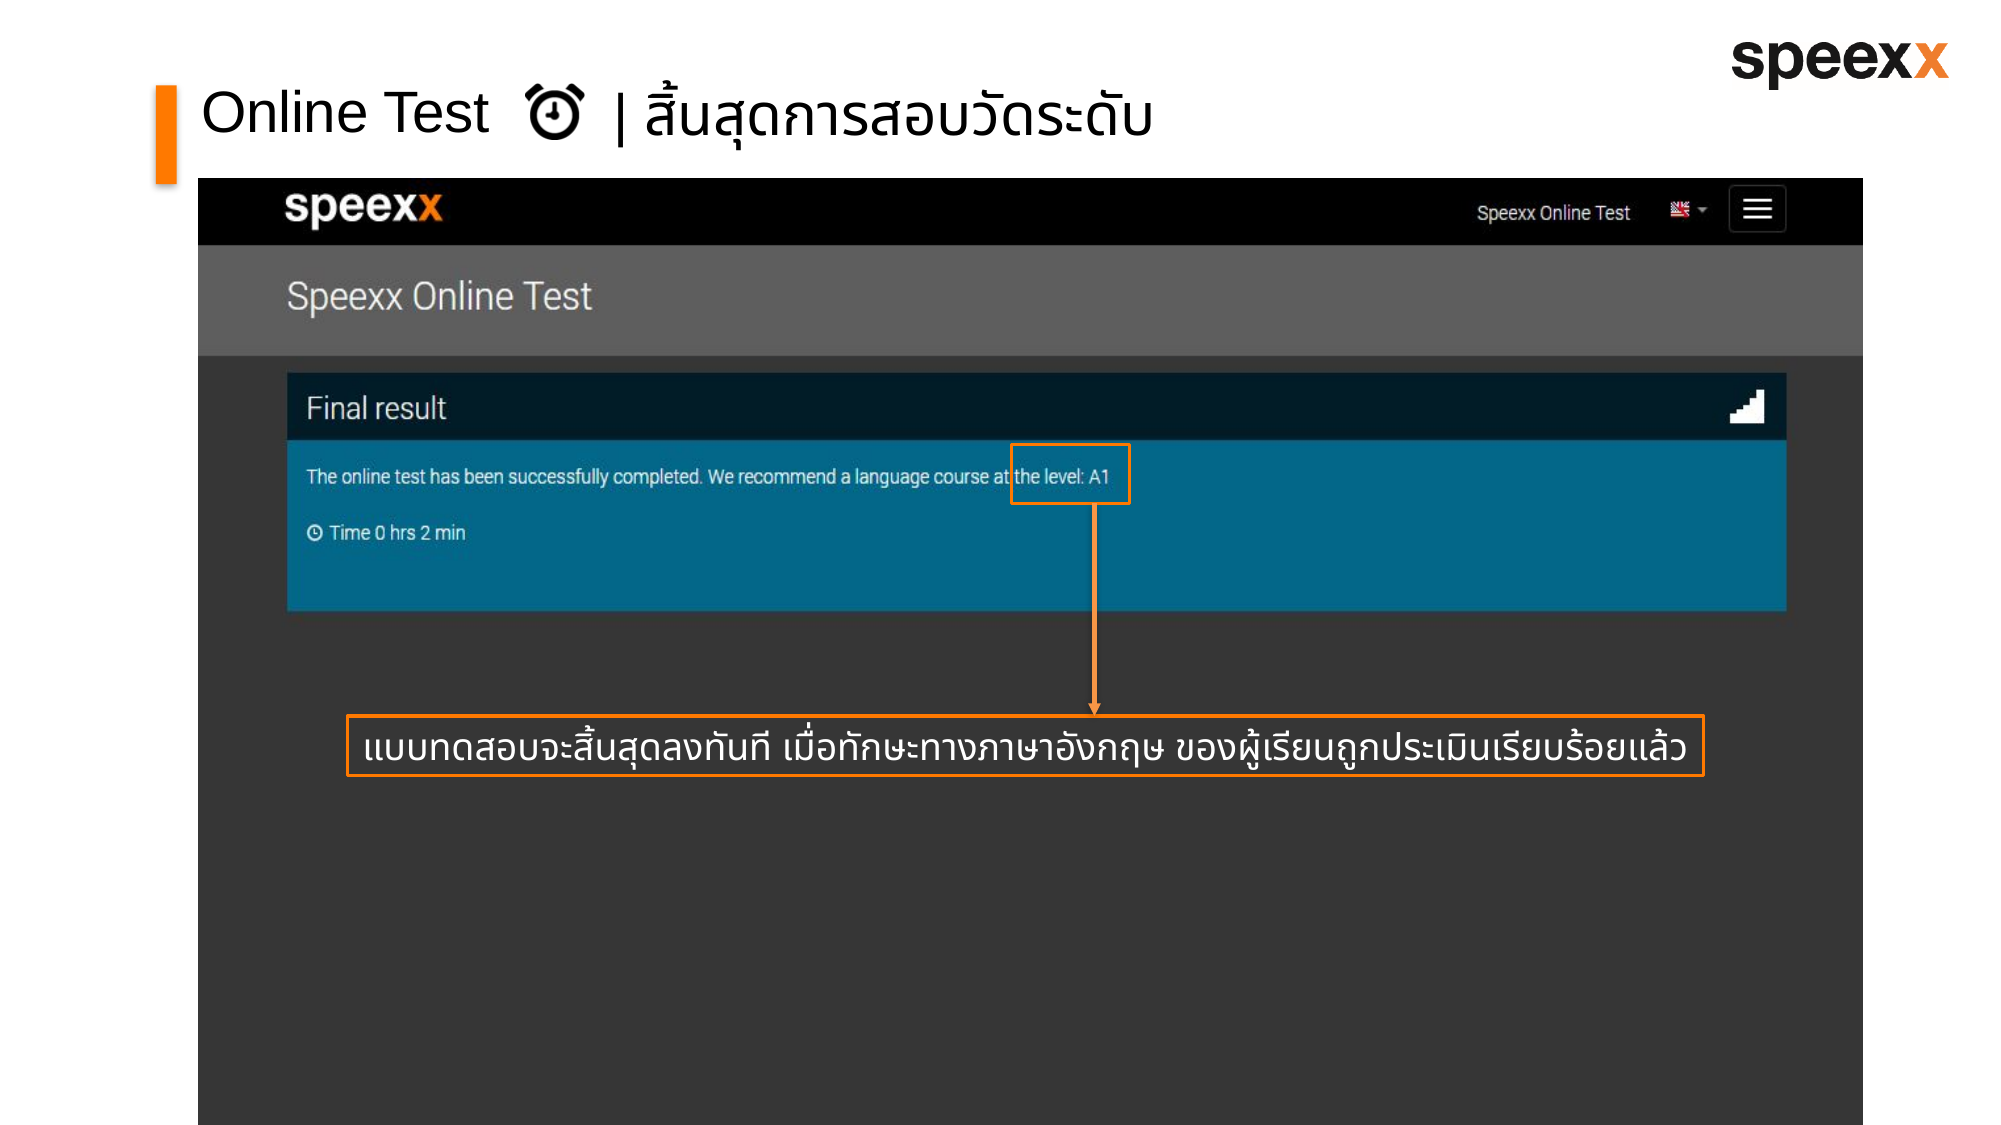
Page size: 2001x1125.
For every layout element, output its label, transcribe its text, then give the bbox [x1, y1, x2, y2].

picture [525, 83, 585, 141]
text_box | สิ้นสุดการสอบวัดระดับ [598, 69, 1225, 155]
picture [1732, 42, 1949, 90]
title Online Test [200, 66, 1660, 128]
picture [198, 178, 1863, 1125]
